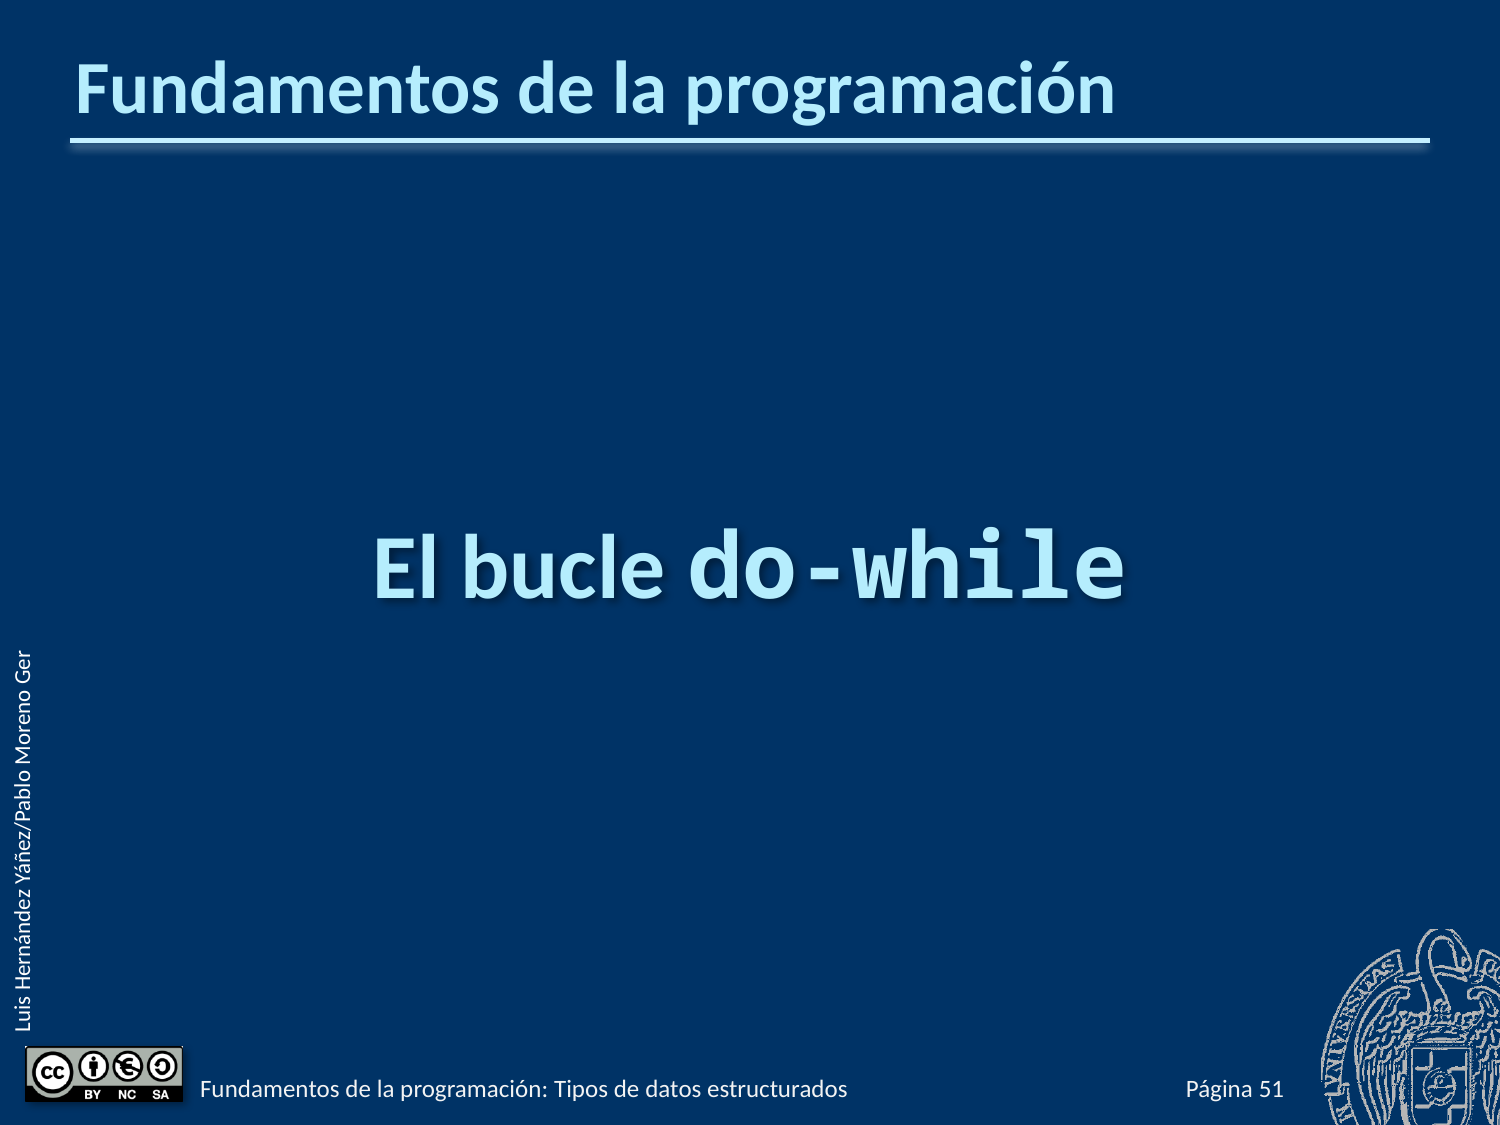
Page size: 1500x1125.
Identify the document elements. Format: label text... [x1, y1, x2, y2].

picture [1321, 929, 1500, 1125]
slide_number Página 562 [1136, 1042, 1285, 1103]
picture [25, 1046, 183, 1102]
title Fundamentos de la programación [75, 46, 1425, 129]
text_box El bucle do-while [357, 499, 1143, 624]
footer Fundamentos de la programación: Tipos de datos estructurados [200, 1042, 1114, 1103]
